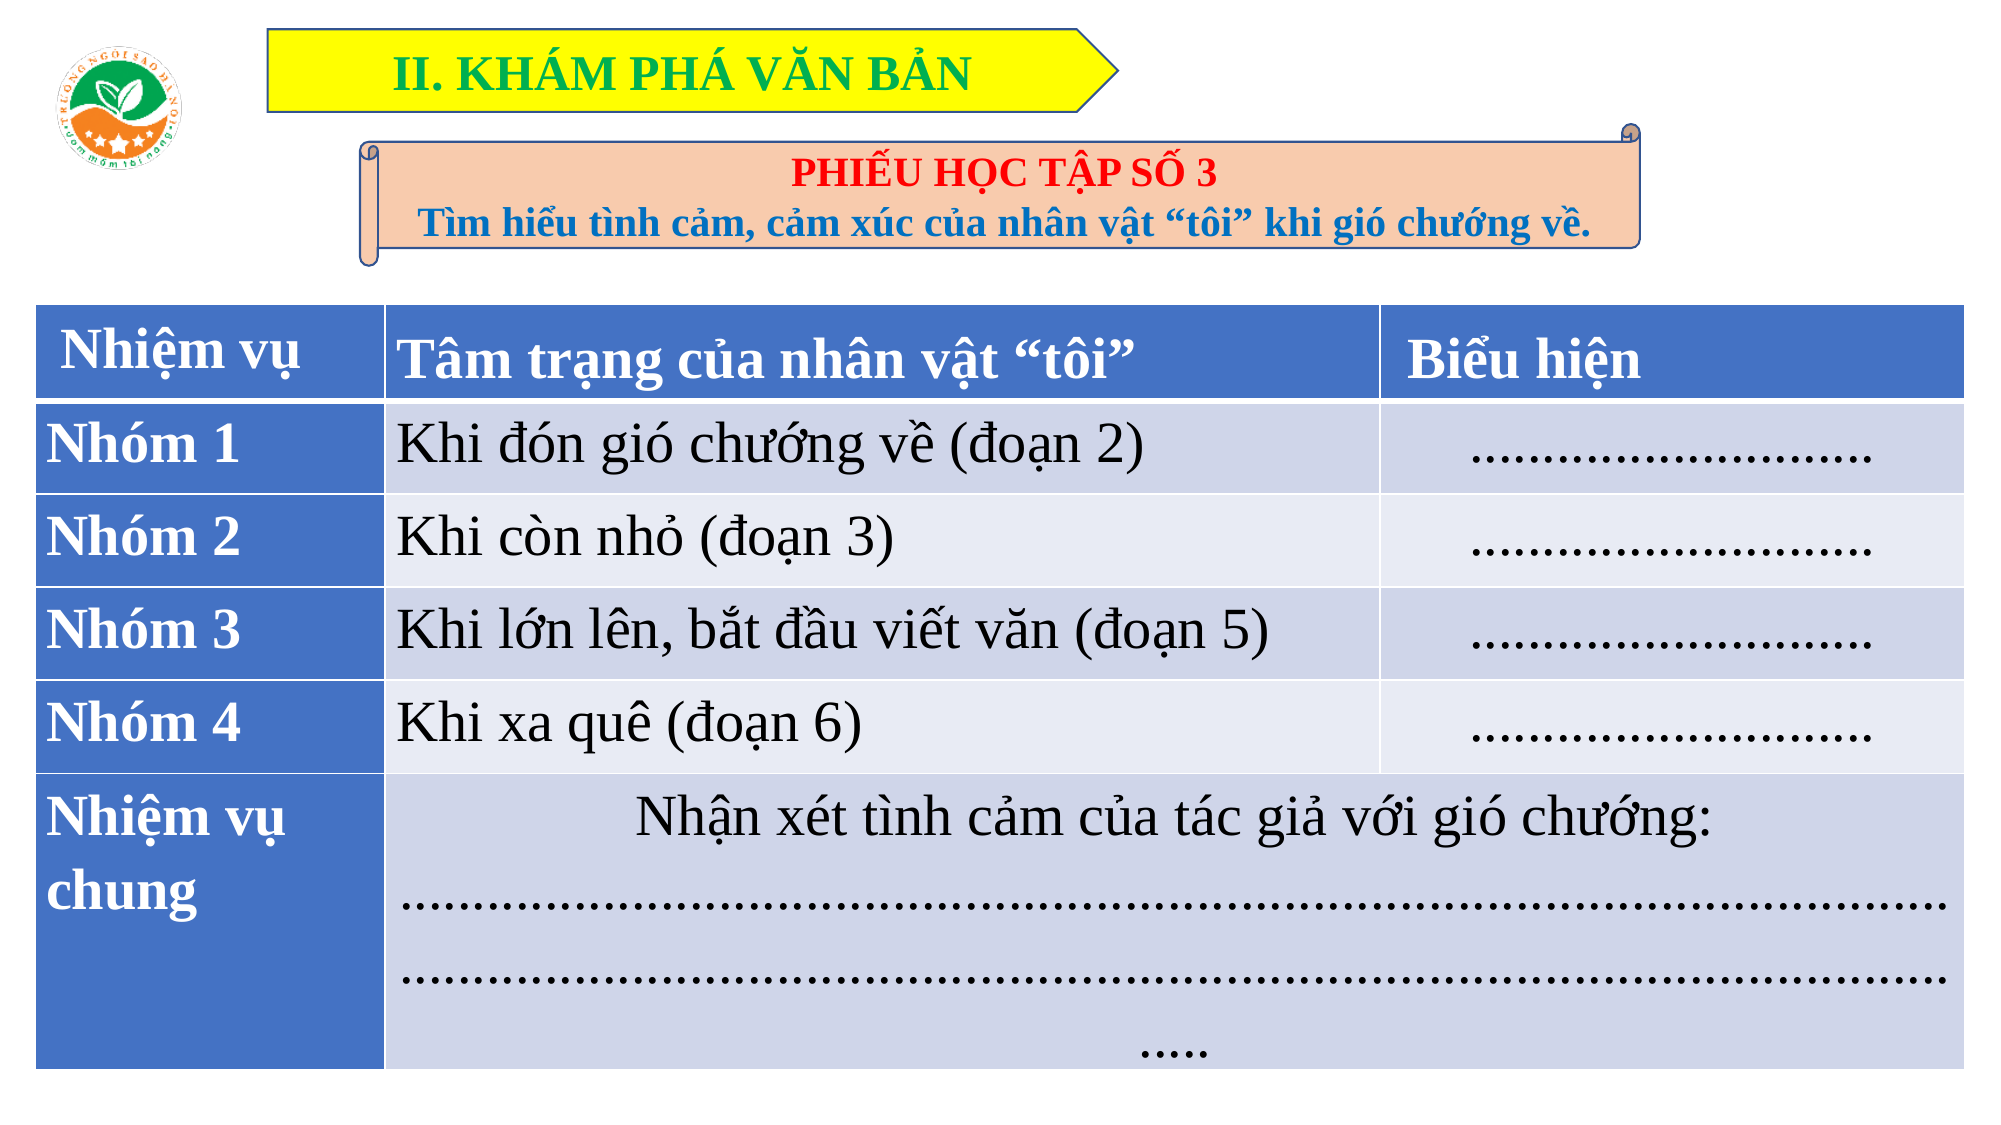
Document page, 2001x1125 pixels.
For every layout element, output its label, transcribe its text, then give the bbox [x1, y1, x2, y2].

table_cell Khi đón gió chướng về (đoạn 2) [386, 404, 1379, 493]
table_cell Nhóm 2 [36, 495, 384, 586]
table_cell Nhóm 3 [36, 588, 384, 679]
table_cell Nhận xét tình cảm của tác giả với gió chướng: ........................................................................................................................................................................................................................... [386, 774, 1964, 1069]
table_cell Nhóm 1 [36, 404, 384, 493]
table_header Nhiệm vụ [36, 305, 384, 398]
table_cell Khi còn nhỏ (đoạn 3) [386, 495, 1379, 586]
text_box II. KHÁM PHÁ VĂN BẢN [266, 28, 1120, 113]
table_cell ............................ [1381, 495, 1964, 586]
table_cell Nhóm 4 [36, 681, 384, 773]
table_cell ............................ [1381, 404, 1964, 493]
table_cell ............................ [1381, 681, 1964, 773]
table_header Biểu hiện [1381, 305, 1964, 398]
table_cell ............................ [1381, 588, 1964, 679]
table_cell Nhiệm vụ chung [36, 774, 384, 1069]
table_header Tâm trạng của nhân vật “tôi” [386, 305, 1379, 398]
text_box PHIẾU HỌC TẬP SỐ 3 Tìm hiểu tình cảm, cảm xúc của nhân vật “tôi” khi gió chướng về. [358, 122, 1641, 267]
table_cell Khi lớn lên, bắt đầu viết văn (đoạn 5) [386, 588, 1379, 679]
picture [35, 35, 213, 187]
table_cell Khi xa quê (đoạn 6) [386, 681, 1379, 773]
